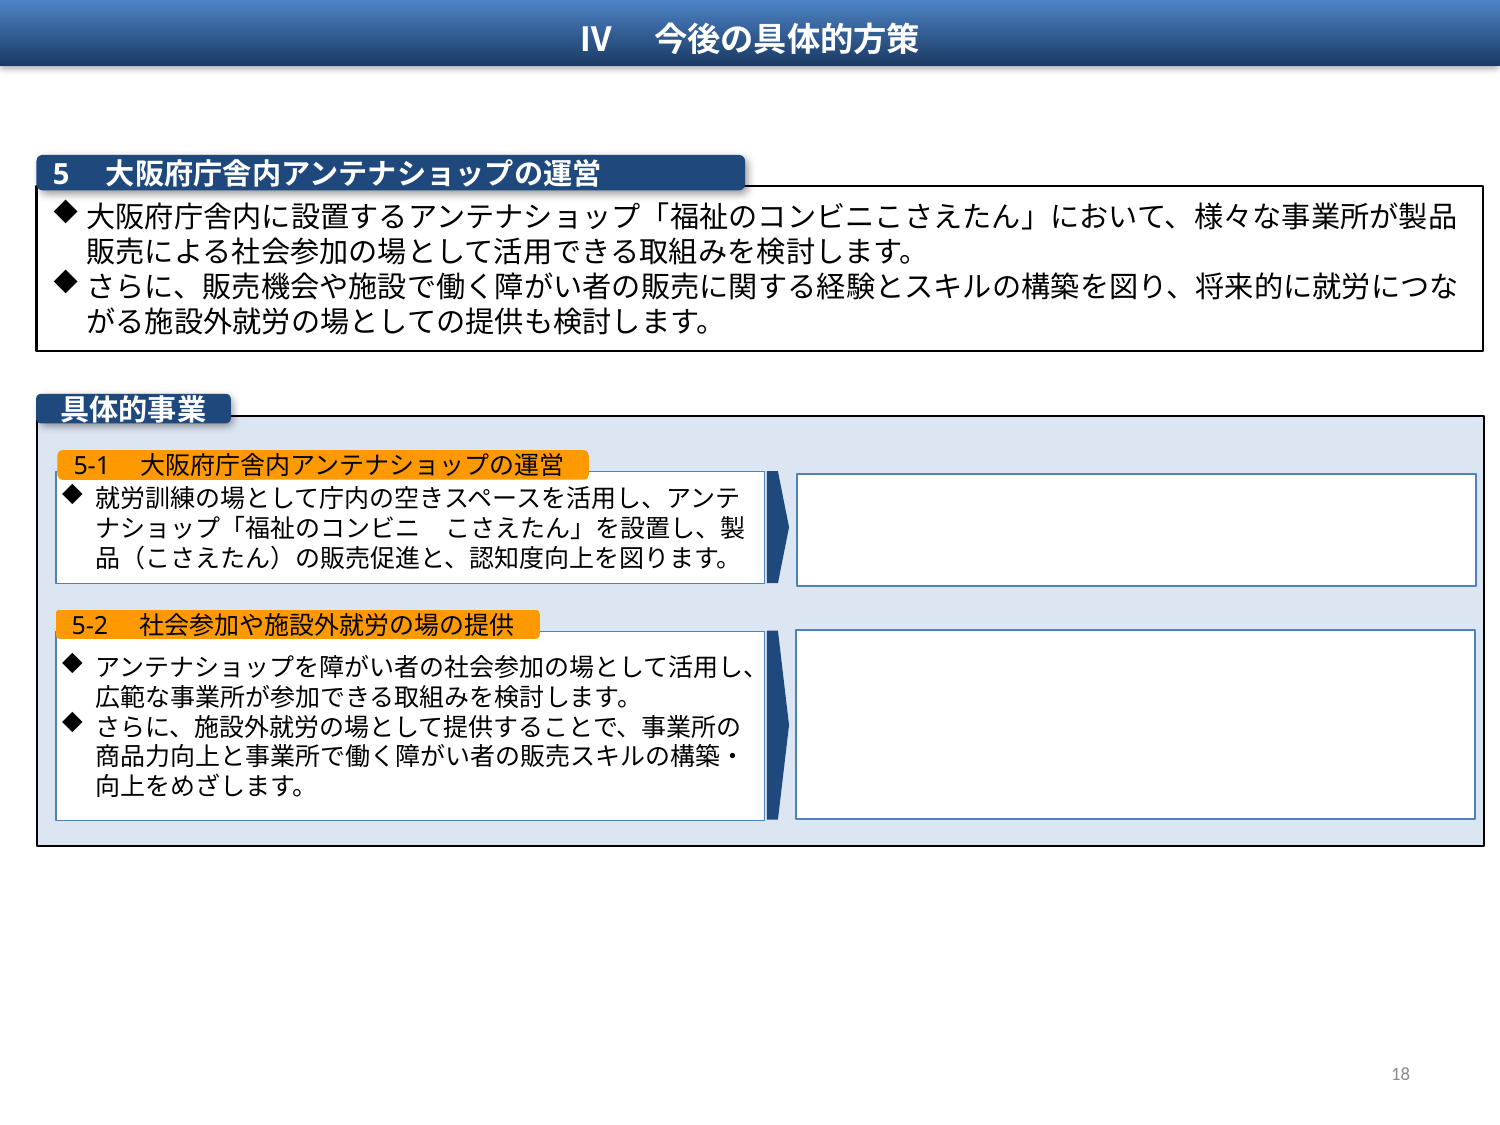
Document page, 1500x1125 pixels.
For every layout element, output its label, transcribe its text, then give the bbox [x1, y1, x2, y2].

text_box Ⅳ 今後の具体的方策 [0, 0, 1500, 66]
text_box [35, 154, 1485, 847]
slide_number 18 [1074, 1042, 1425, 1103]
